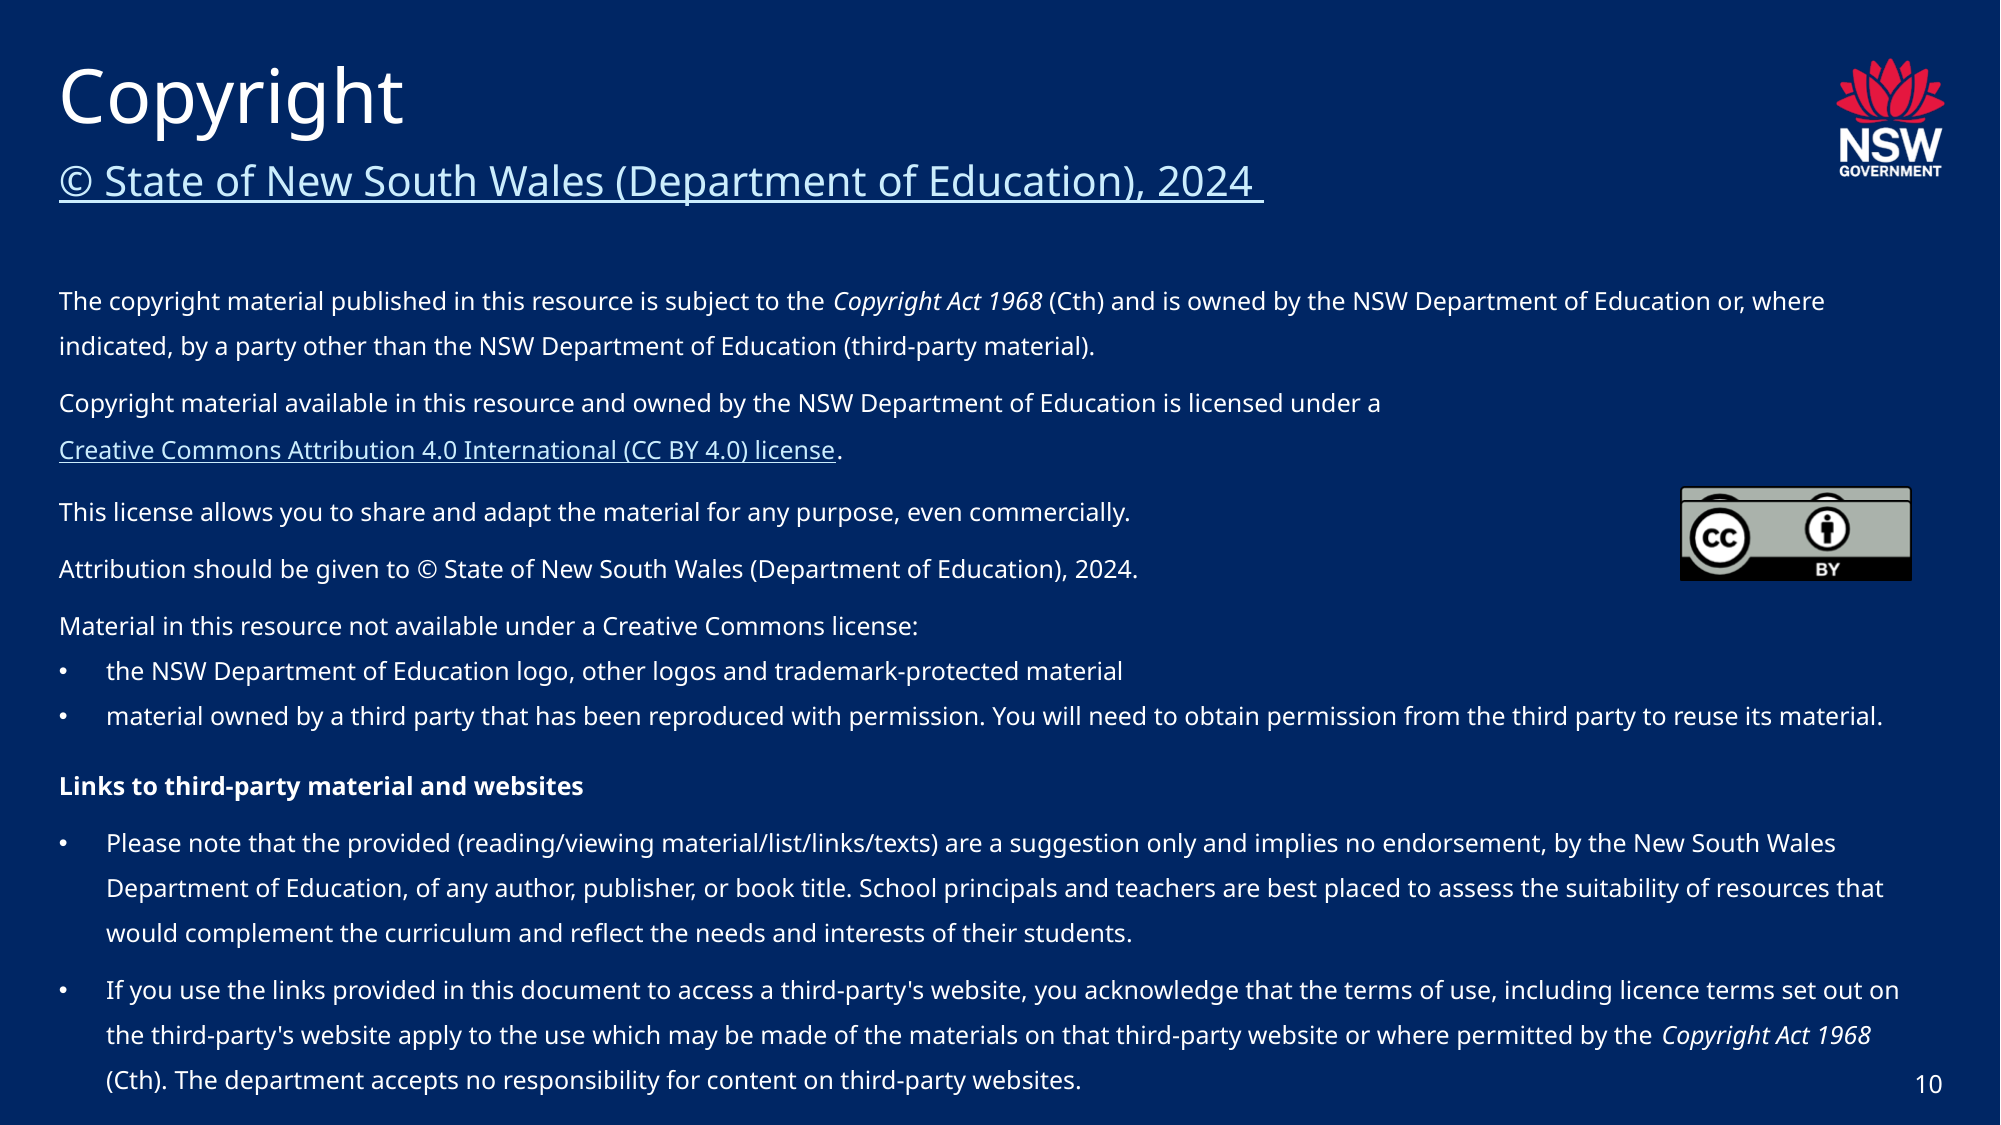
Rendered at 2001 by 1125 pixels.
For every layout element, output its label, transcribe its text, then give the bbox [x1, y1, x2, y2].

picture [1836, 58, 1945, 177]
list The copyright material published in this resource is subject to the Copyright Act 1968 (Cth) and is owned by the NSW Department of Education or, where indicated, by a party other than the NSW Department of Education (third-party material). Copyright material available in this resource and owned by the NSW Department of Education is licensed under a Creative Commons Attribution 4.0 International (CC BY 4.0) license. This license allows you to share and adapt the material for any purpose, even commercially. Attribution should be given to © State of New South Wales (Department of Education), 2024. Material in this resource not available under a Creative Commons license: the NSW Department of Education logo, other logos and trademark-protected material material owned by a third party that has been reproduced with permission. You will need to obtain permission from the third party to reuse its material. Links to third-party material and websites Please note that the provided (reading/viewing material/list/links/texts) are a suggestion only and implies no endorsement, by the New South Wales Department of Education, of any author, publisher, or book title. School principals and teachers are best placed to assess the suitability of resources that would complement the curriculum and reflect the needs and interests of their students. If you use the links provided in this document to access a third-party's website, you acknowledge that the terms of use, including licence terms set out on the third-party's website apply to the use which may be made of the materials on that third-party website or where permitted by the Copyright Act 1968 (Cth). The department accepts no responsibility for content on third-party websites. [59, 245, 1912, 1095]
picture [1680, 500, 1912, 581]
title Copyright [59, 59, 1713, 148]
list © State of New South Wales (Department of Education), 2024 [59, 160, 1713, 212]
